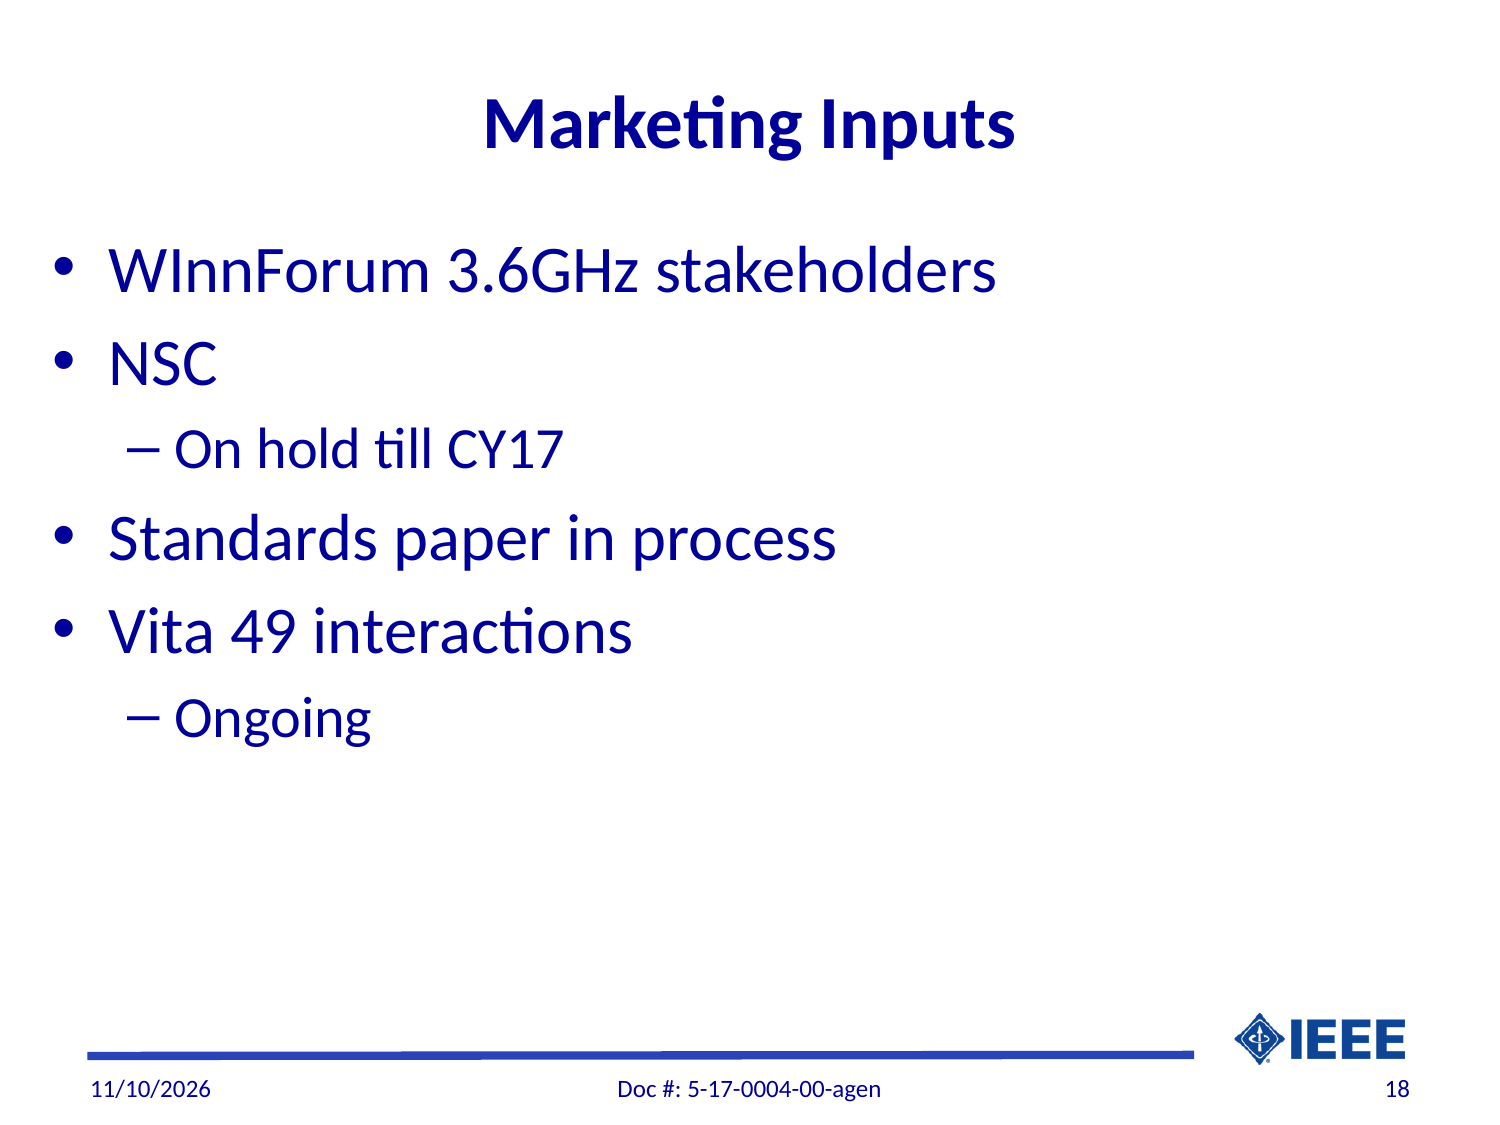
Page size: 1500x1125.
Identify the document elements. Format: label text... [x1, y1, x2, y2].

list WInnForum 3.6GHz stakeholders NSC On hold till CY17 Standards paper in process Vita 49 interactions Ongoing [37, 218, 1475, 961]
slide_number 18 [1074, 1057, 1425, 1118]
title Marketing Inputs [75, 24, 1425, 213]
footer Doc #: 5-17-0004-00-agen [512, 1057, 988, 1118]
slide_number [75, 1057, 425, 1118]
picture [1231, 1011, 1406, 1057]
